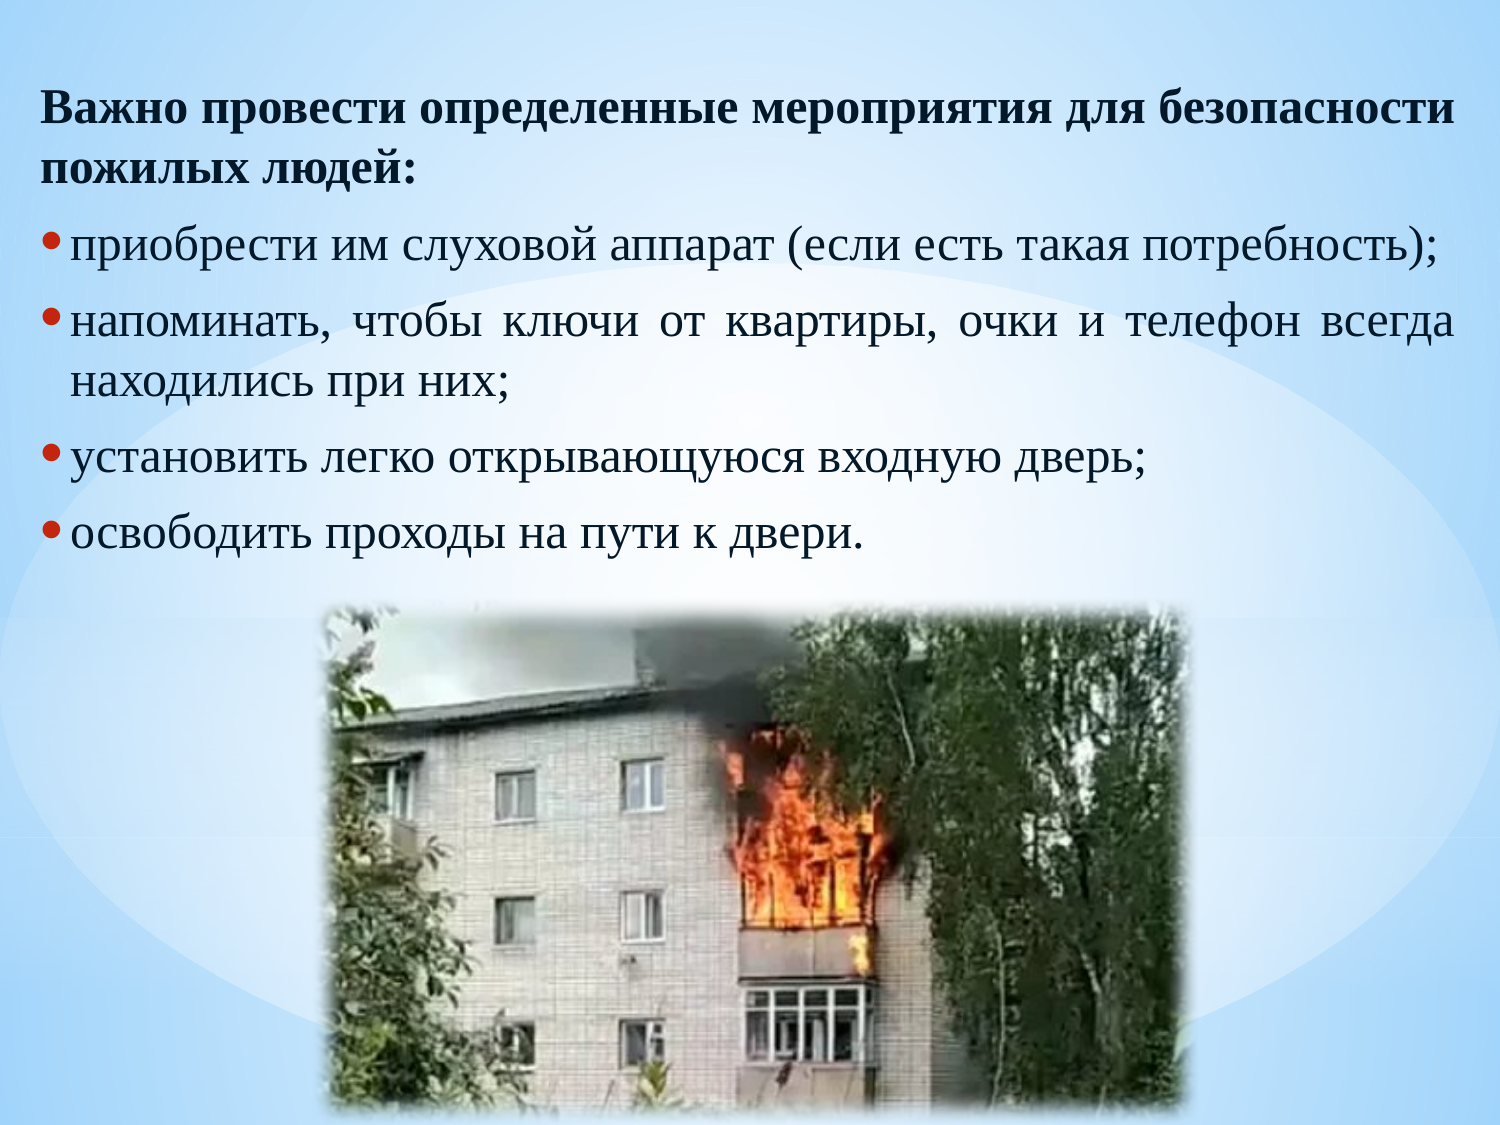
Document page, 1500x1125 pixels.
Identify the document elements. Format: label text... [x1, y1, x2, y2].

list Важно провести определенные мероприятия для безопасности пожилых людей: приобрести им слуховой аппарат (если есть такая потребность); напоминать, чтобы ключи от квартиры, очки и телефон всегда находились при них; установить легко открывающуюся входную дверь; освободить проходы на пути к двери. [17, 66, 1471, 1120]
picture [312, 597, 1200, 1125]
